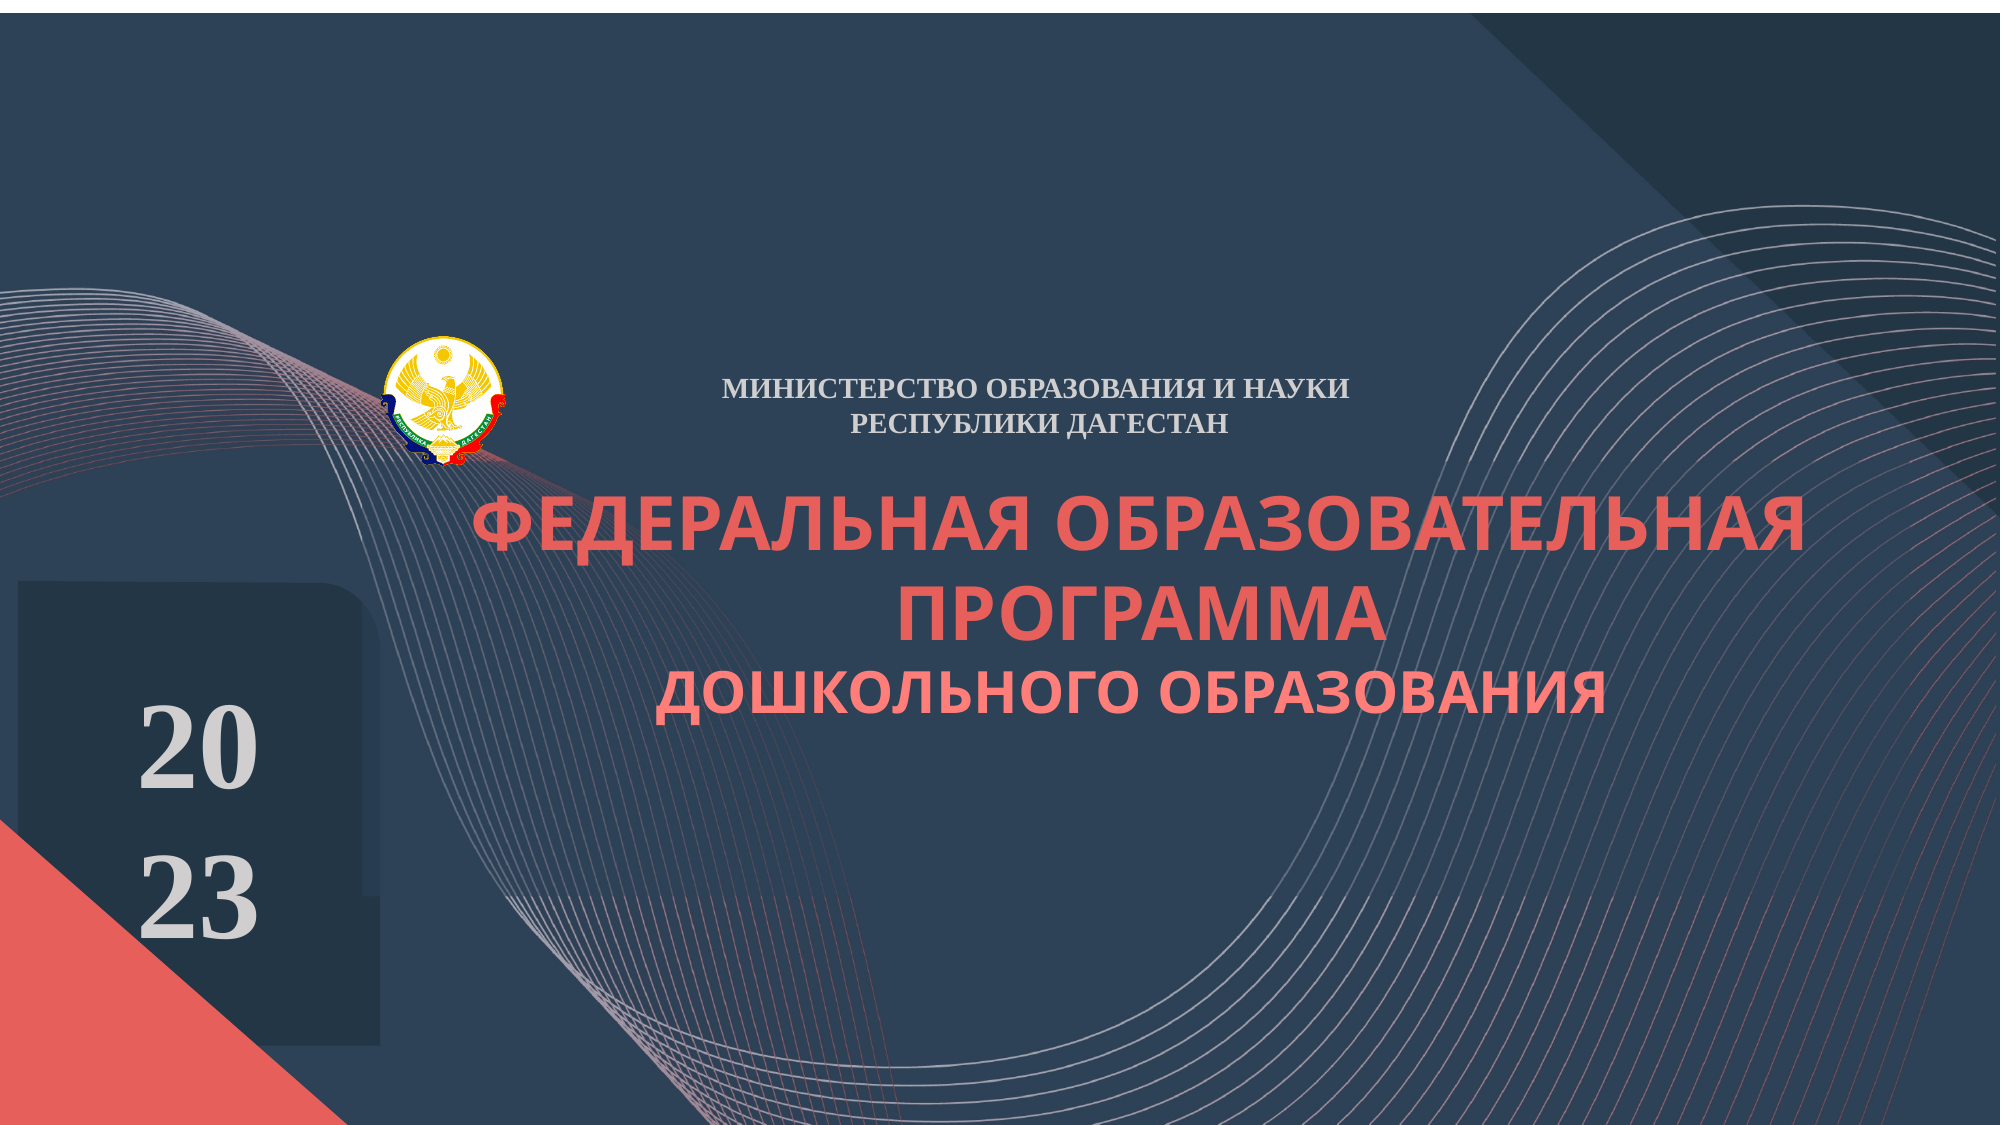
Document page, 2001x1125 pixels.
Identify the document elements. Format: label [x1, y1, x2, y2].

picture [379, 336, 506, 467]
text_box [0, 13, 2000, 1125]
